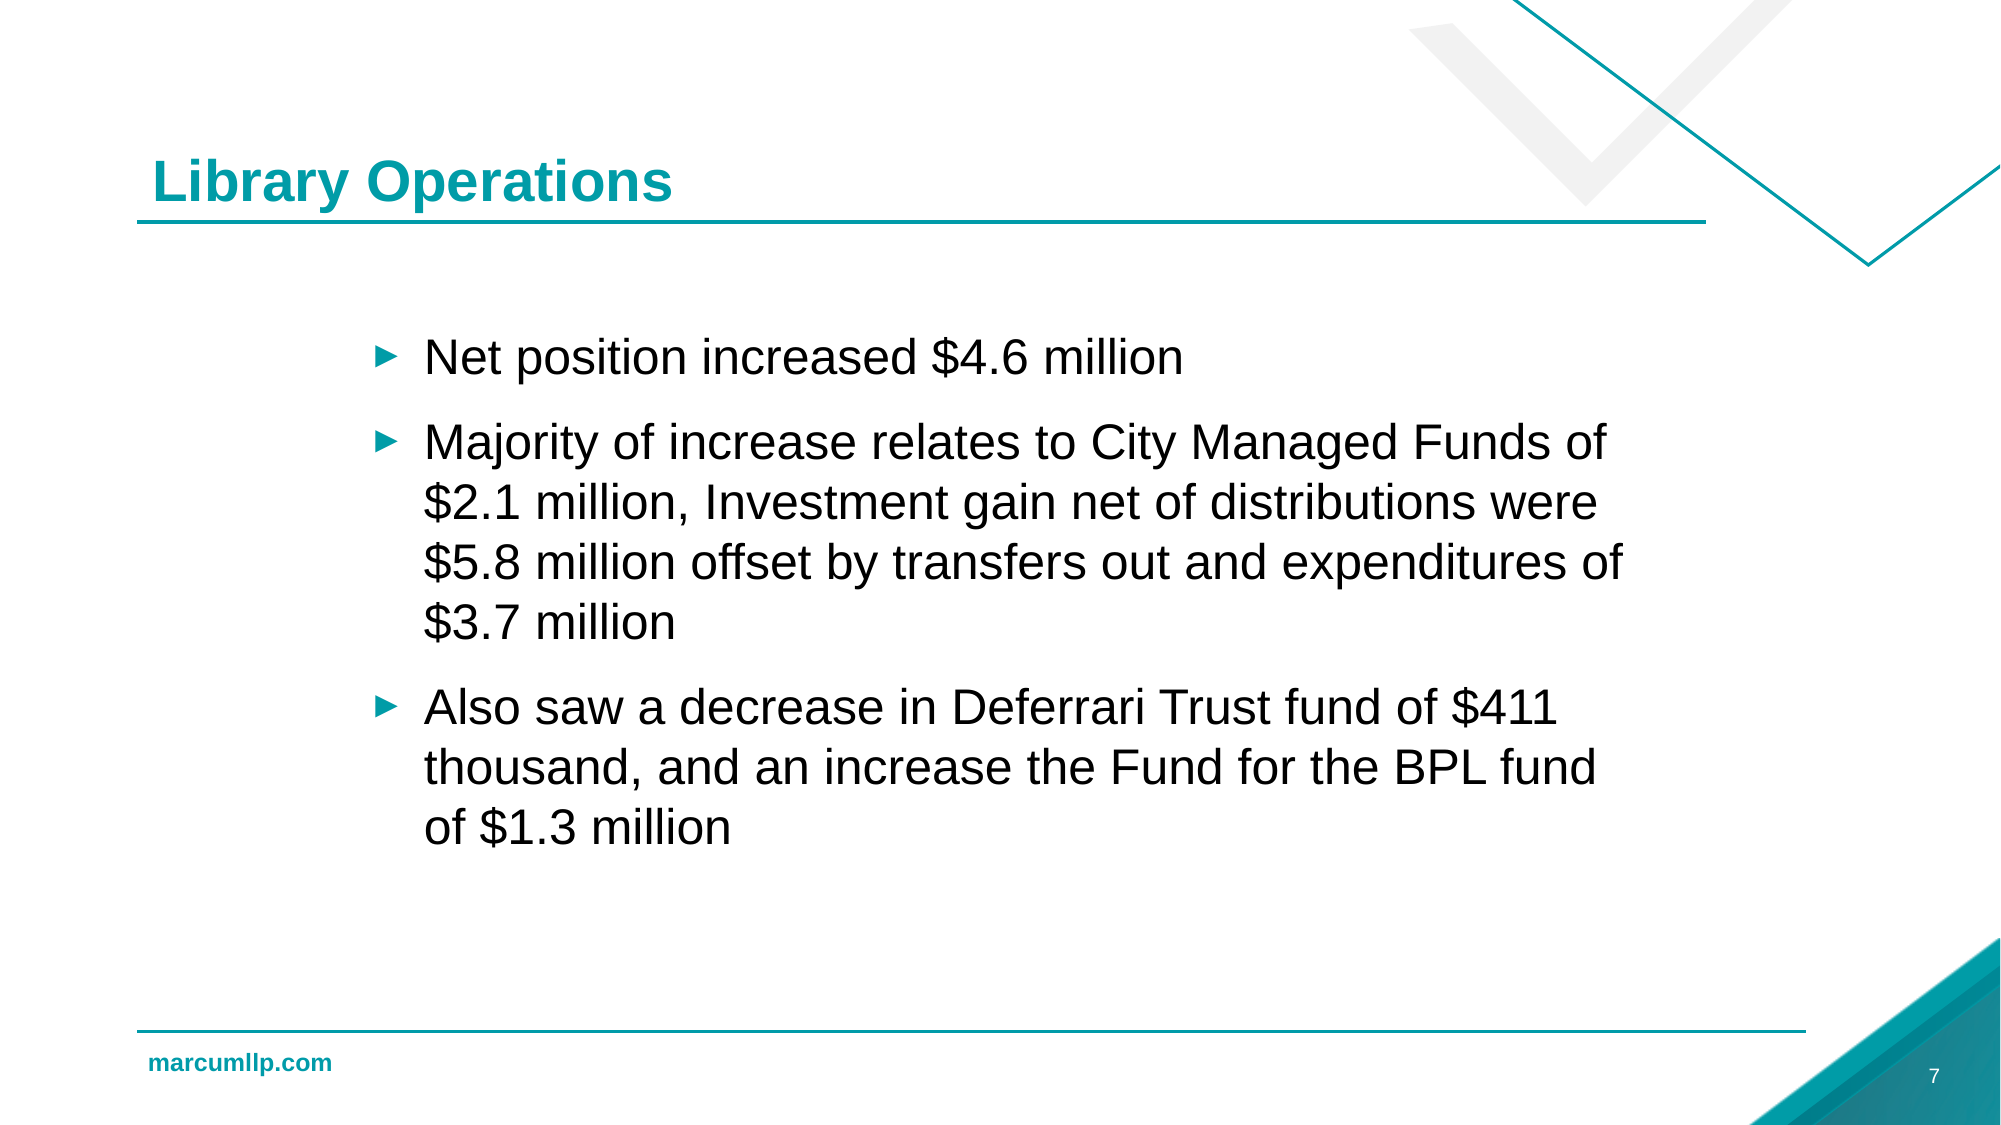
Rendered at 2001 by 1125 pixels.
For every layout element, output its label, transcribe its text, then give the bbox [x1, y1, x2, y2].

title Library Operations [137, 59, 1863, 222]
text_box [337, 69, 1688, 213]
list Net position increased $4.6 million Majority of increase relates to City Managed Funds of $2.1 million, Investment gain net of distributions were $5.8 million offset by transfers out and expenditures of $3.7 million Also saw a decrease in Deferrari Trust fund of $411 thousand, and an increase the Fund for the BPL fund of $1.3 million [353, 252, 1647, 1029]
text_box U.S. Presence [1160, 213, 1506, 293]
text_box Peer Reviewed [1189, 570, 1554, 620]
slide_number 7 [1880, 1058, 1988, 1093]
